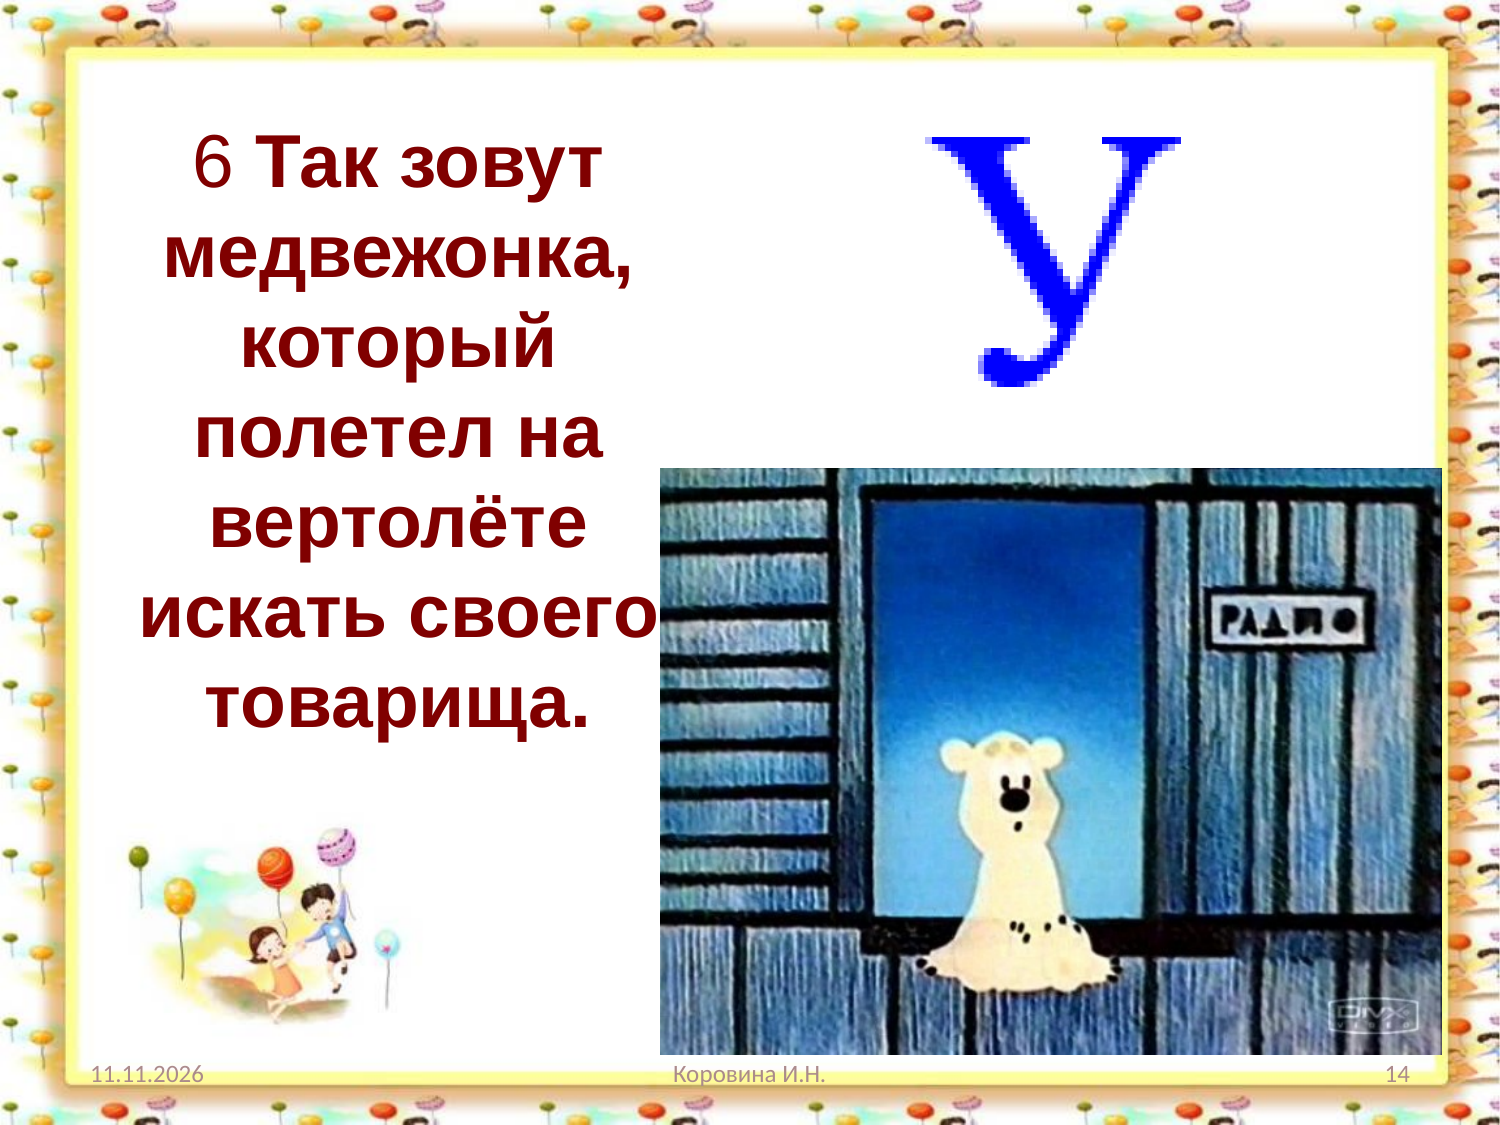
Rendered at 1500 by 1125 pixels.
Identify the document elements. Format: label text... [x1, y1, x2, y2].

picture [0, 0, 1500, 1125]
text_box 6 Так зовут медвежонка, который полетел на вертолёте искать своего товарища. [70, 105, 727, 751]
footer Коровина И.Н. [512, 1042, 988, 1103]
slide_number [75, 1042, 425, 1103]
slide_number 14 [1074, 1064, 1425, 1103]
